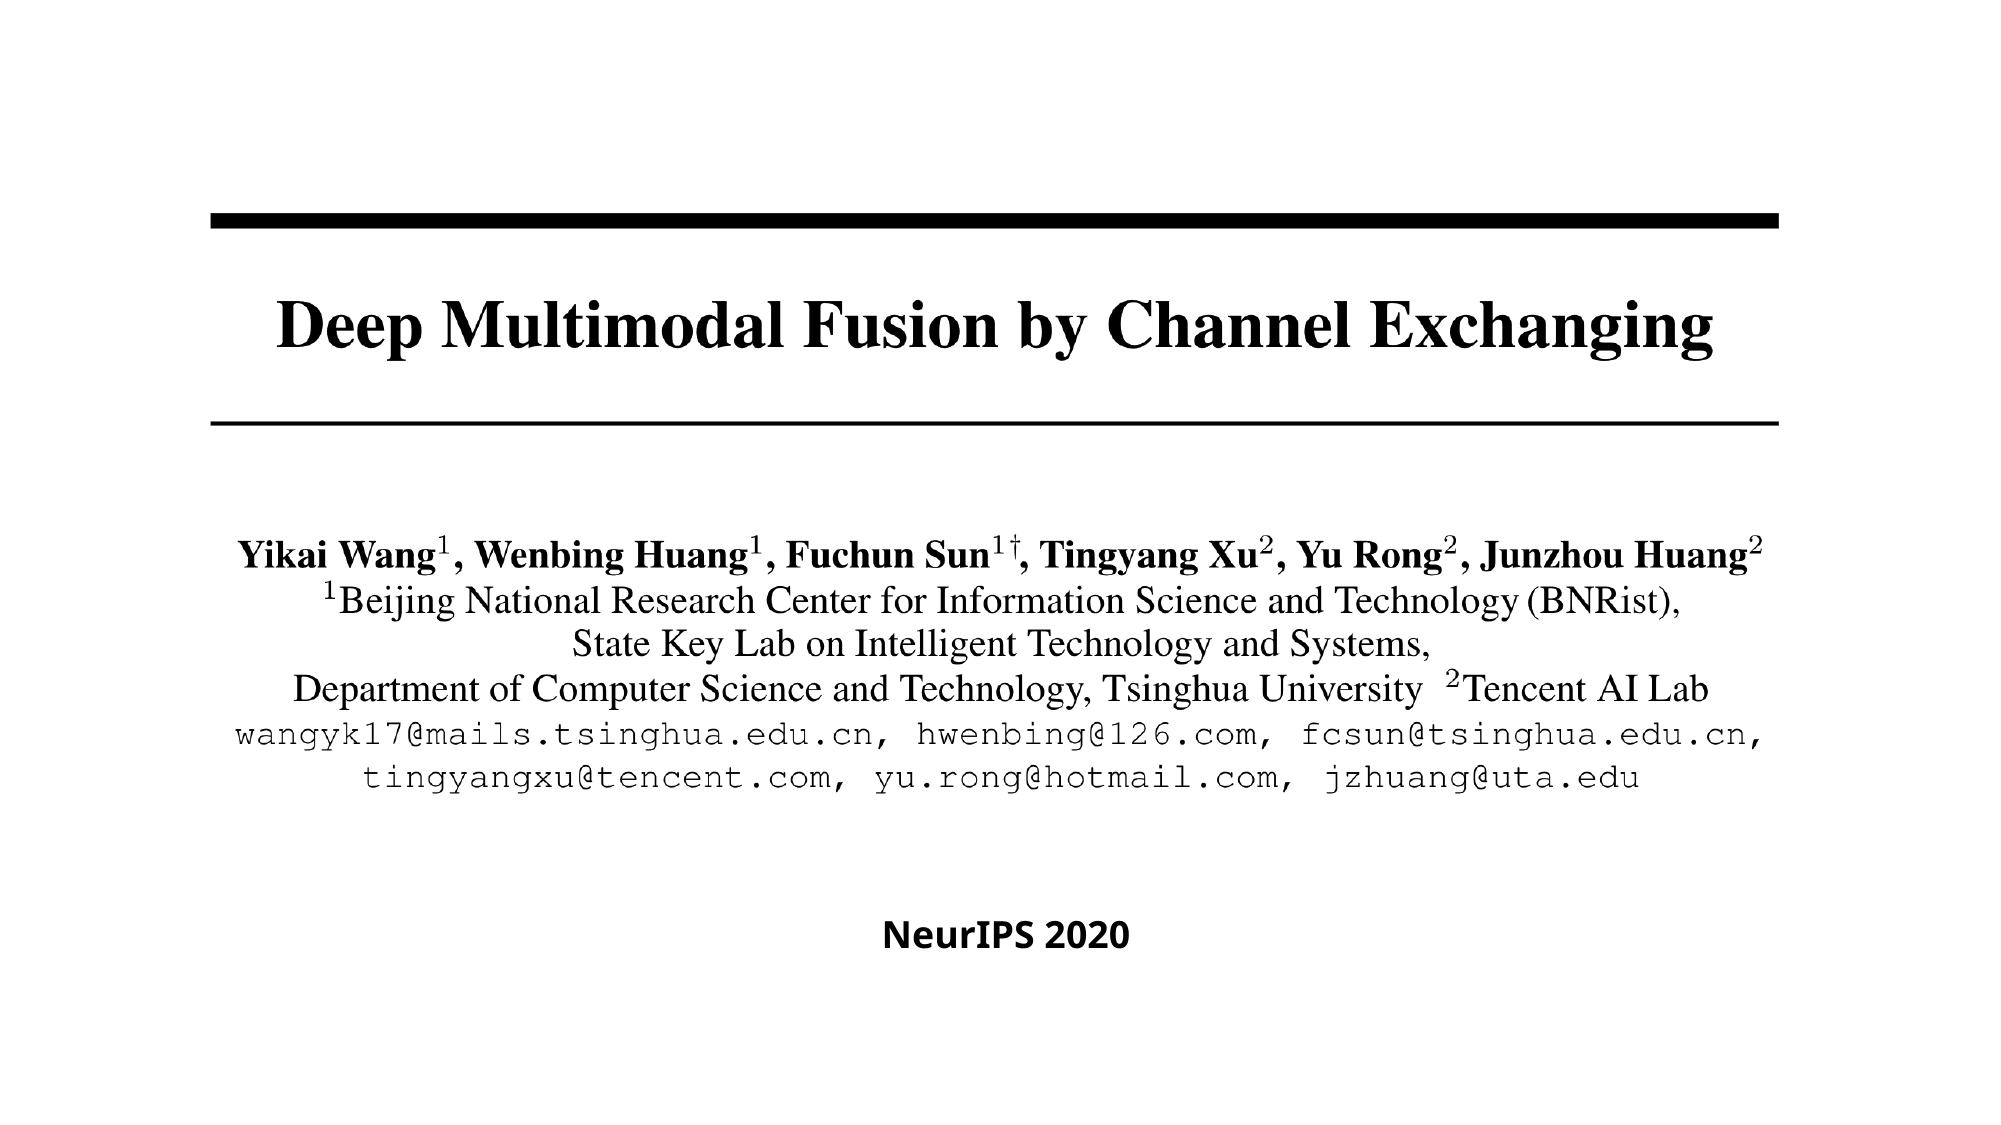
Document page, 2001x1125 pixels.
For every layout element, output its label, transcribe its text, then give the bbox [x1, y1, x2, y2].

picture [89, 113, 1911, 844]
text_box NeurIPS 2020 [778, 903, 1234, 964]
